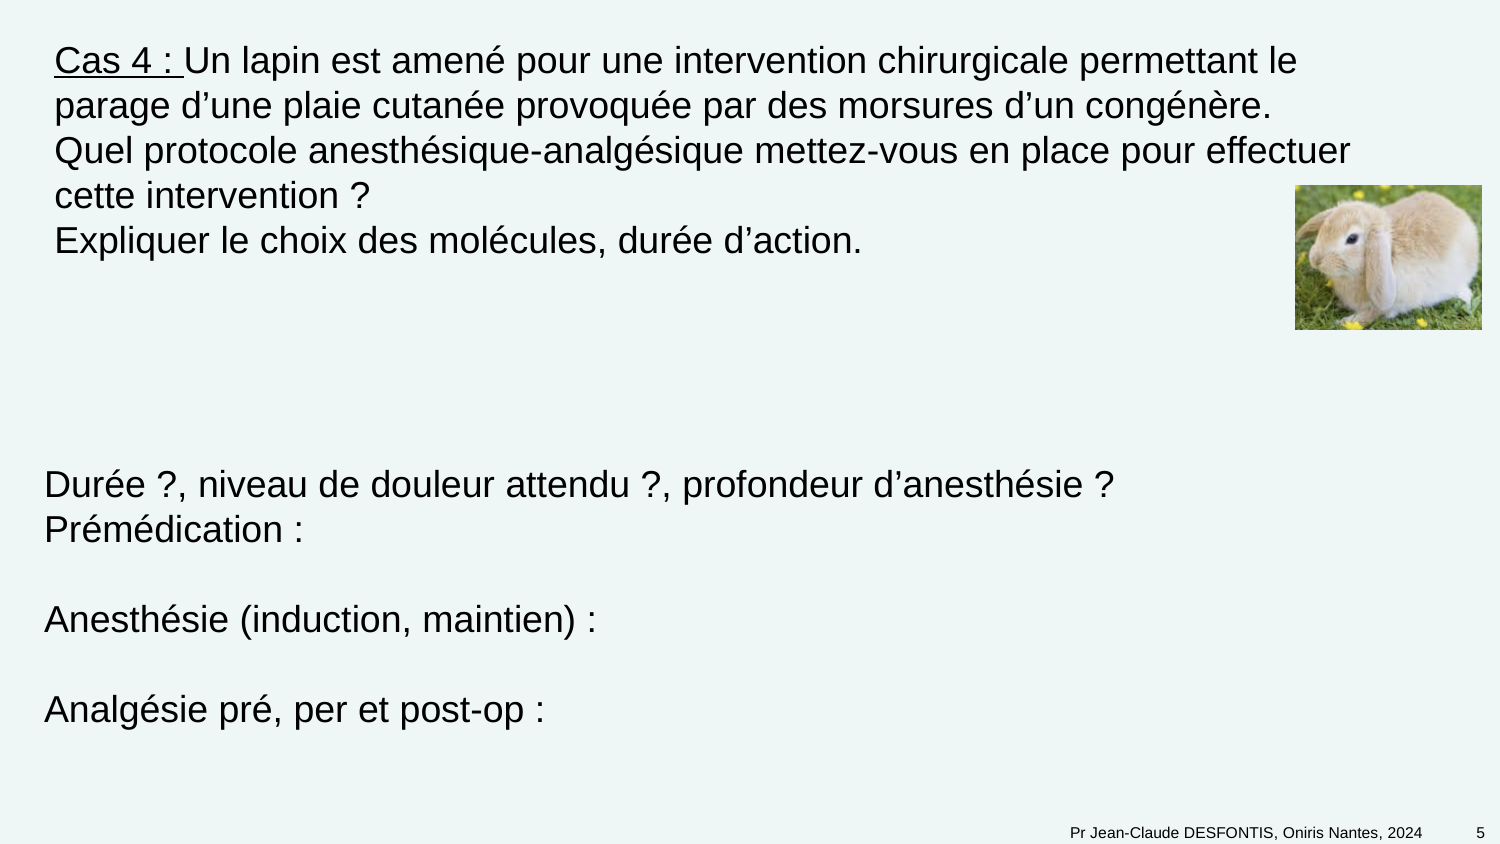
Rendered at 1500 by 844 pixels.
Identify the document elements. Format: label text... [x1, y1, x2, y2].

slide_number 4 [1436, 815, 1500, 844]
footer Pr Jean-Claude DESFONTIS, Oniris Nantes, 2024 [911, 815, 1436, 844]
text_box Durée ?, niveau de douleur attendu ?, profondeur d’anesthésie ? Prémédication : Anesthésie (induction, maintien) : Analgésie pré, per et post-op : [29, 452, 1130, 737]
picture [1295, 185, 1482, 331]
text_box Cas 4 : Un lapin est amené pour une intervention chirurgicale permettant le parage d’une plaie cutanée provoquée par des morsures d’un congénère. Quel protocole anesthésique-analgésique mettez-vous en place pour effectuer cette intervention ? Expliquer le choix des molécules, durée d’action. [39, 28, 1438, 269]
